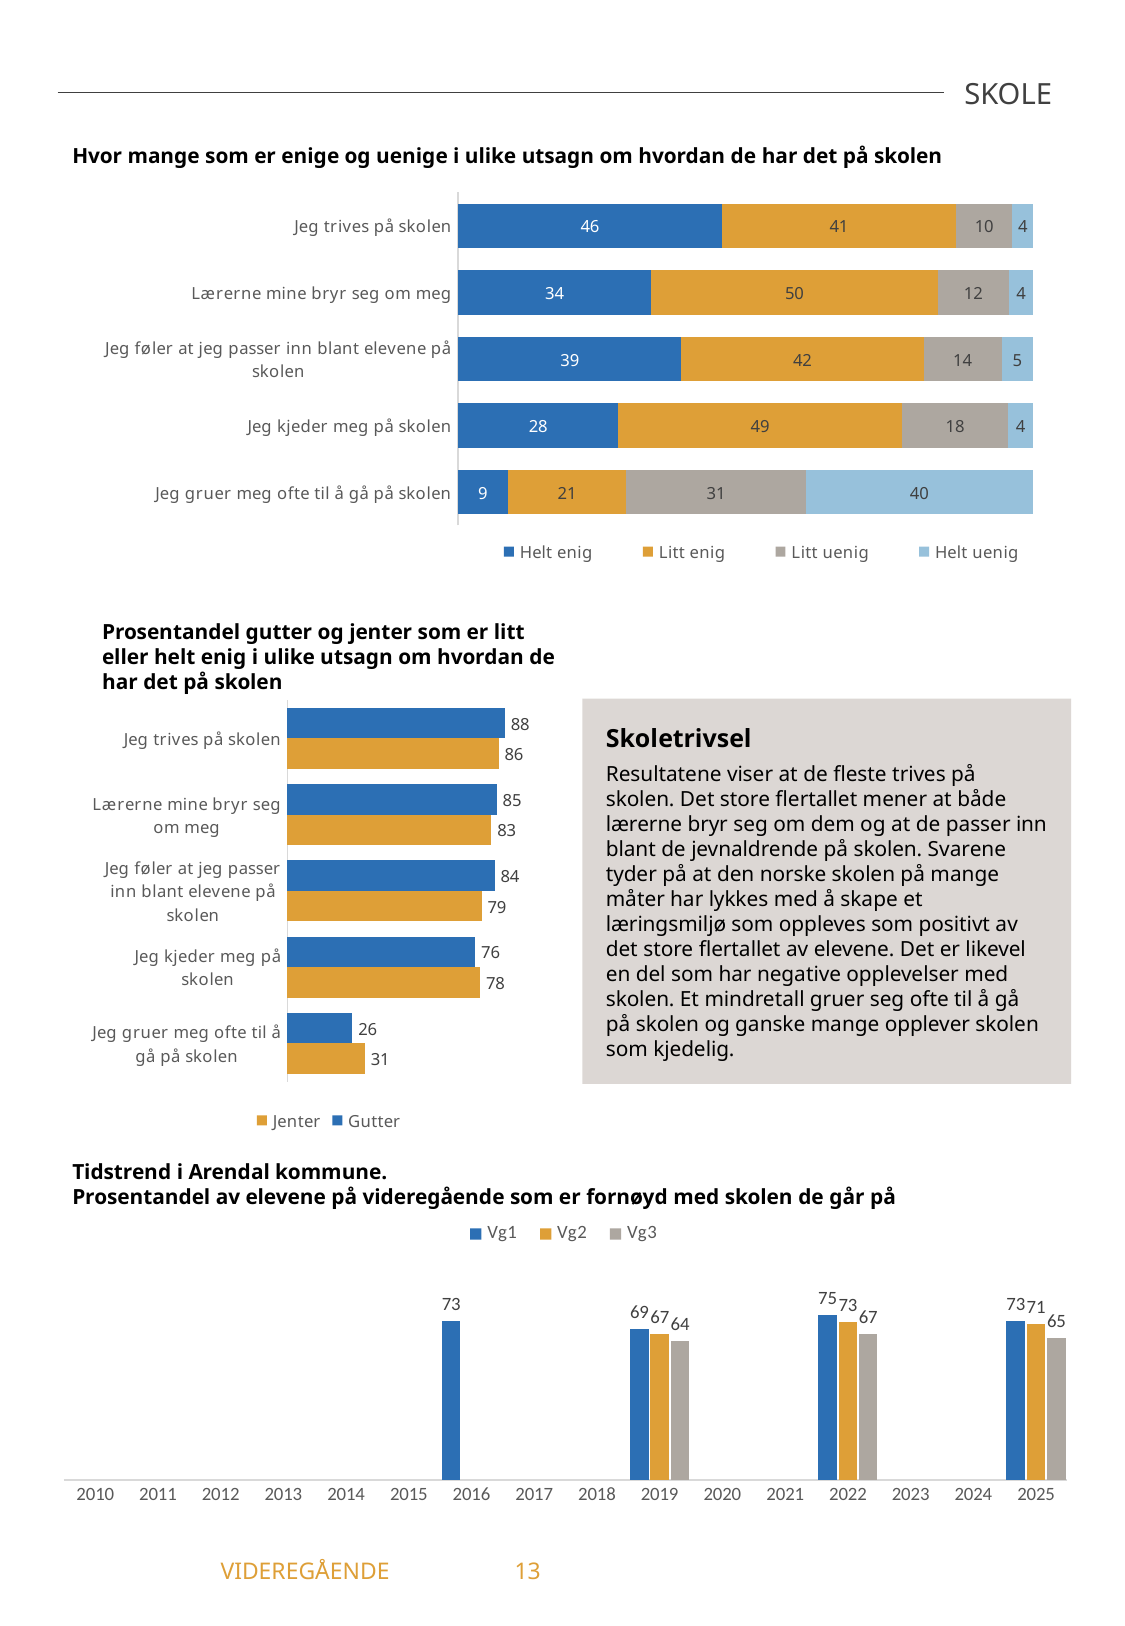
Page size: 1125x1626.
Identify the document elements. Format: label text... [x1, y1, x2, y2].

chart [58, 185, 1069, 577]
text_box Skoletrivsel Resultatene viser at de fleste trives på skolen. Det store flertallet mener at både lærerne bryr seg om dem og at de passer inn blant de jevnaldrende på skolen. Svarene tyder på at den norske skolen på mange måter har lykkes med å skape et læringsmiljø som oppleves som positivt av det store flertallet av elevene. Det er likevel en del som har negative opplevelser med skolen. Et mindretall gruer seg ofte til å gå på skolen og ganske mange opplever skolen som kjedelig. [582, 698, 1072, 1084]
text_box Tidstrend i Arendal kommune. Prosentandel av elevene på videregående som er fornøyd med skolen de går på [57, 1151, 1069, 1203]
chart [86, 699, 572, 1139]
text_box Prosentandel gutter og jenter som er litt eller helt enig i ulike utsagn om hvordan de har det på skolen [87, 611, 574, 702]
text_box Hvor mange som er enige og uenige i ulike utsagn om hvordan de har det på skolen [57, 134, 1067, 175]
chart [57, 1203, 1070, 1525]
text_box VIDEREGÅENDE 13 [49, 1549, 1125, 1592]
text_box SKOLE [57, 68, 1067, 118]
